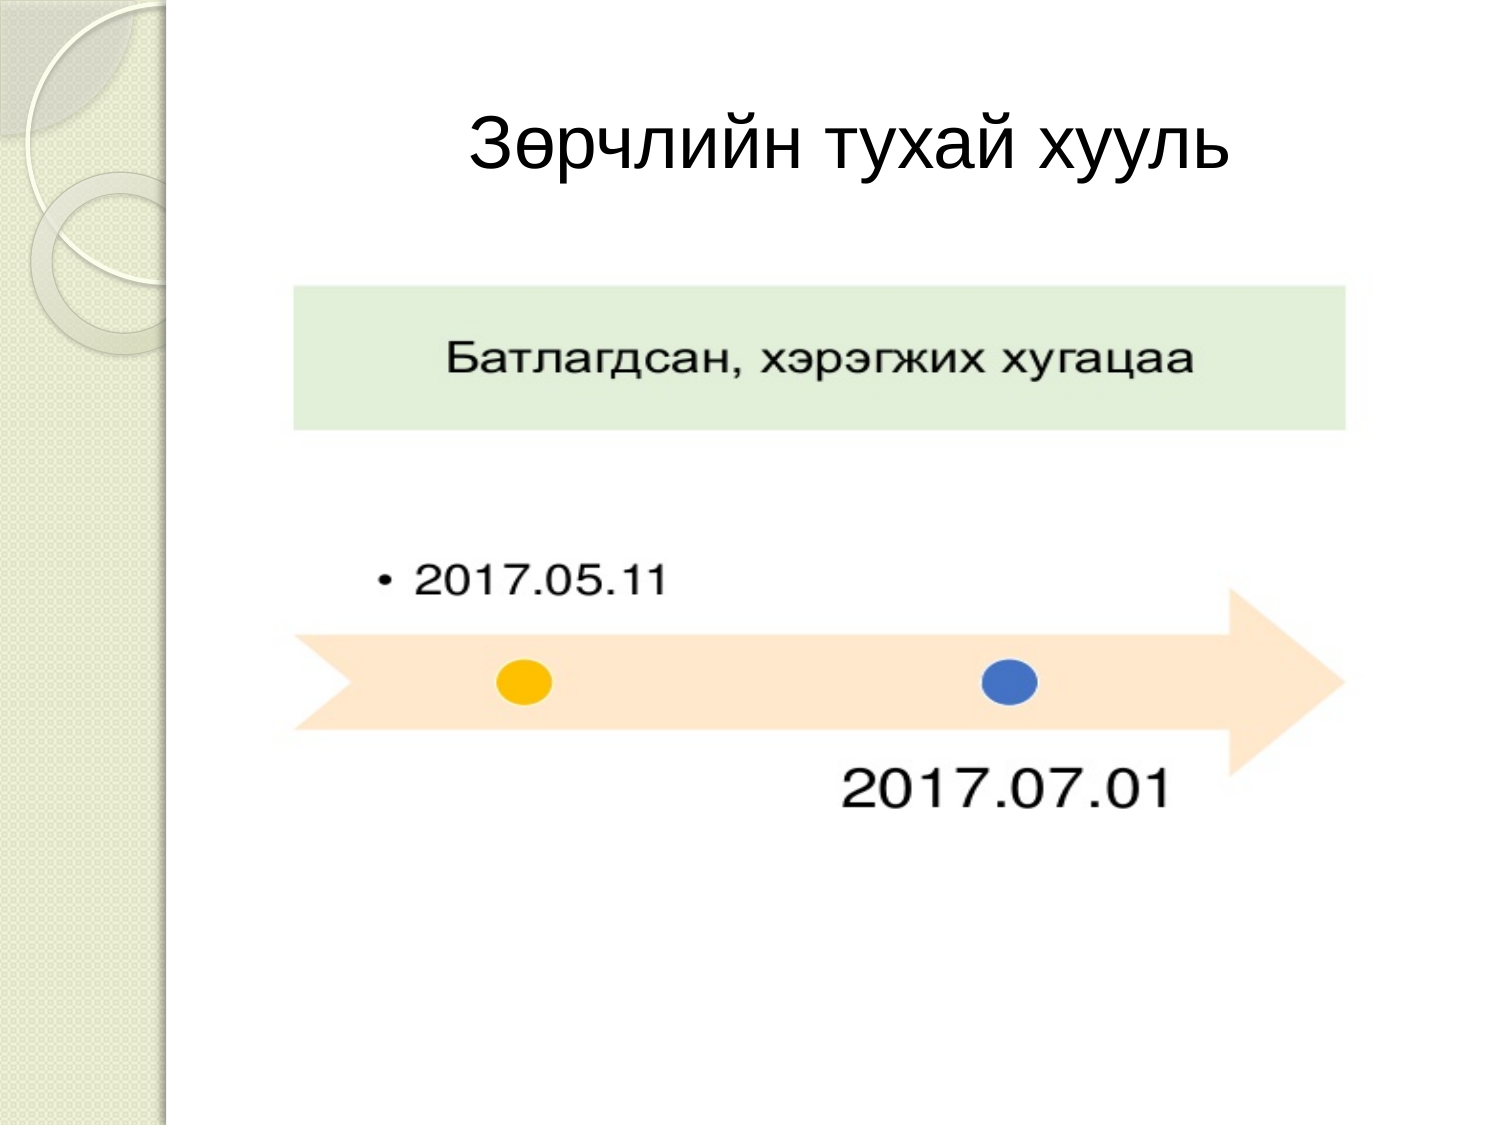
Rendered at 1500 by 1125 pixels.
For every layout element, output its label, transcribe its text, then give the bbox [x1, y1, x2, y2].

title Зөрчлийн тухай хууль [235, 45, 1466, 233]
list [210, 245, 1430, 995]
